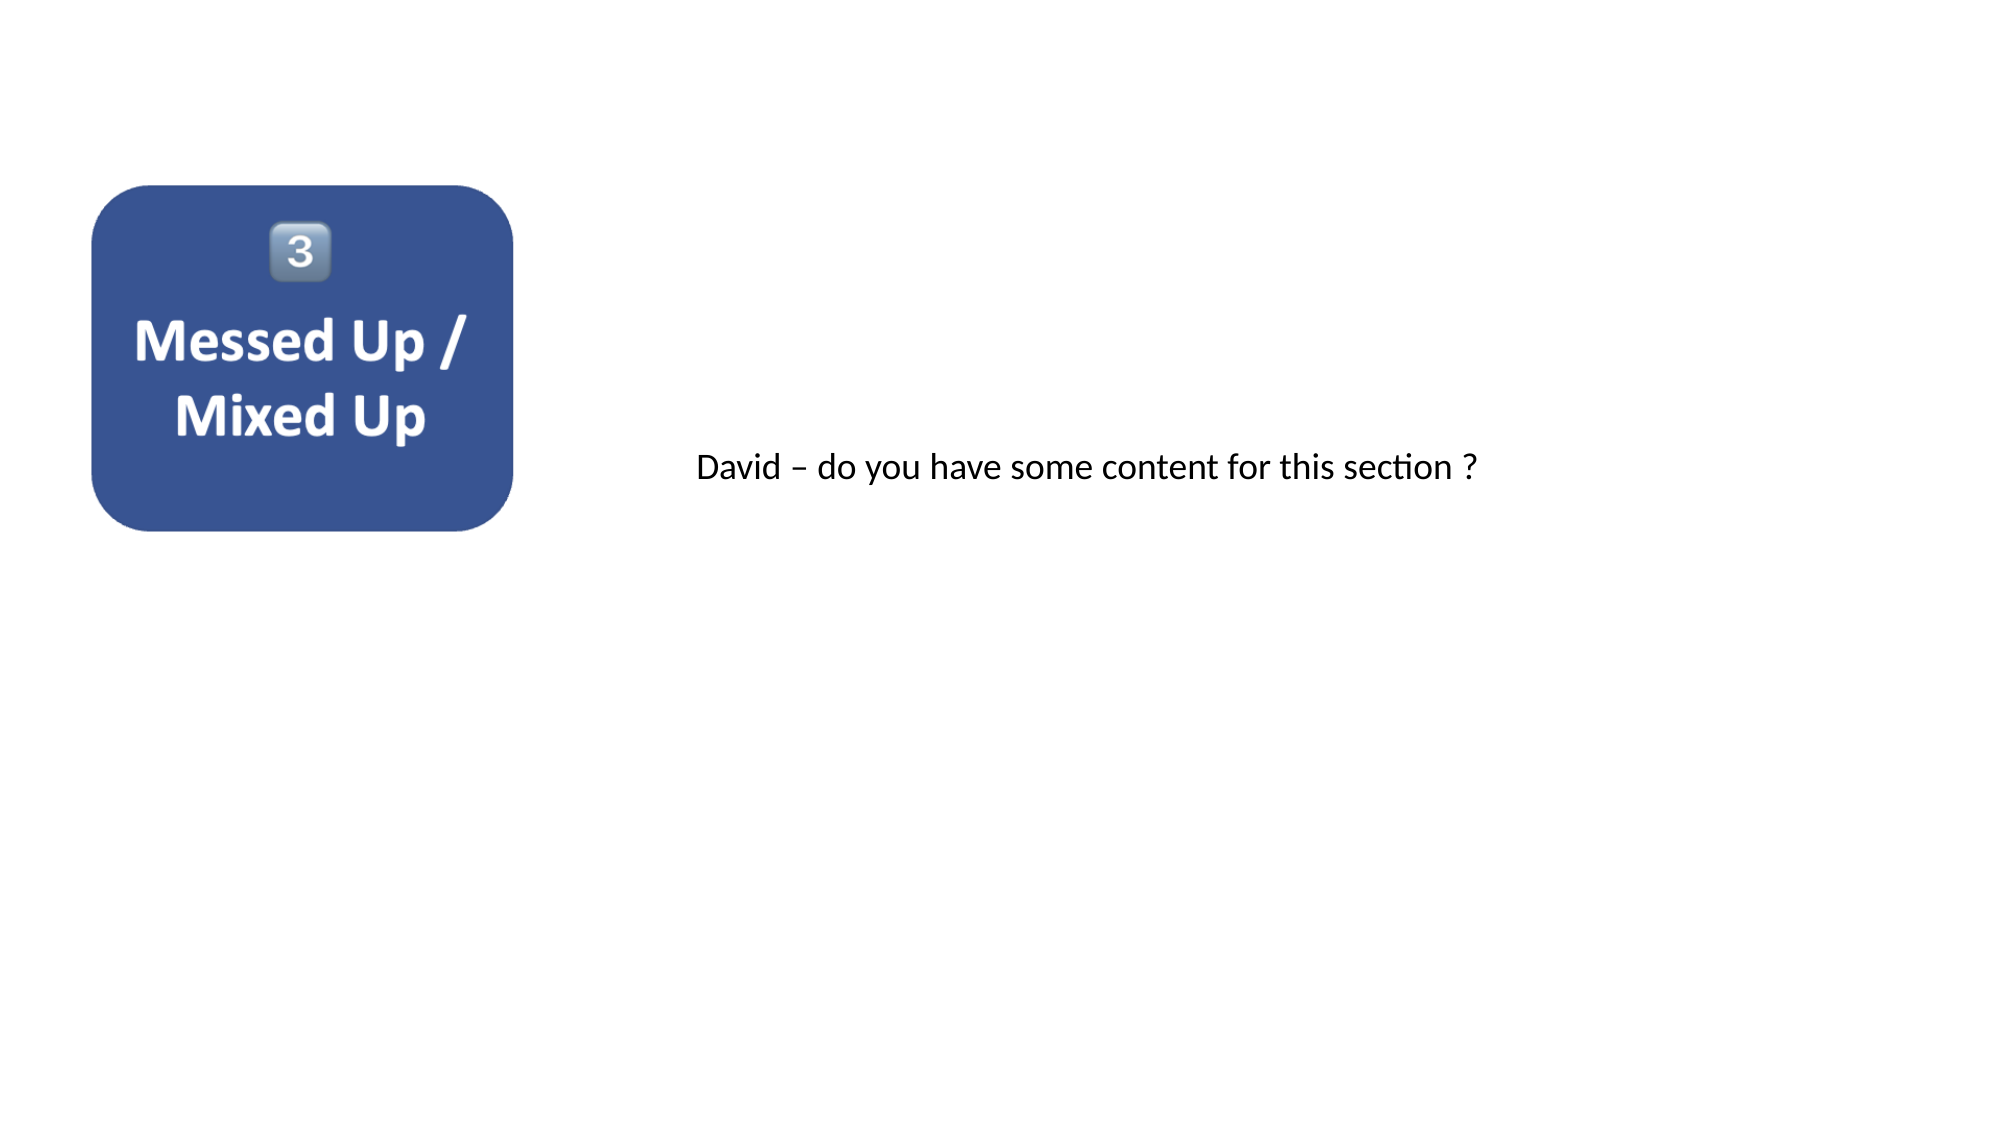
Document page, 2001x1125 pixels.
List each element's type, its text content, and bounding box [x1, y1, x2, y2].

picture [80, 176, 531, 543]
text_box David – do you have some content for this section ? [681, 434, 1732, 495]
